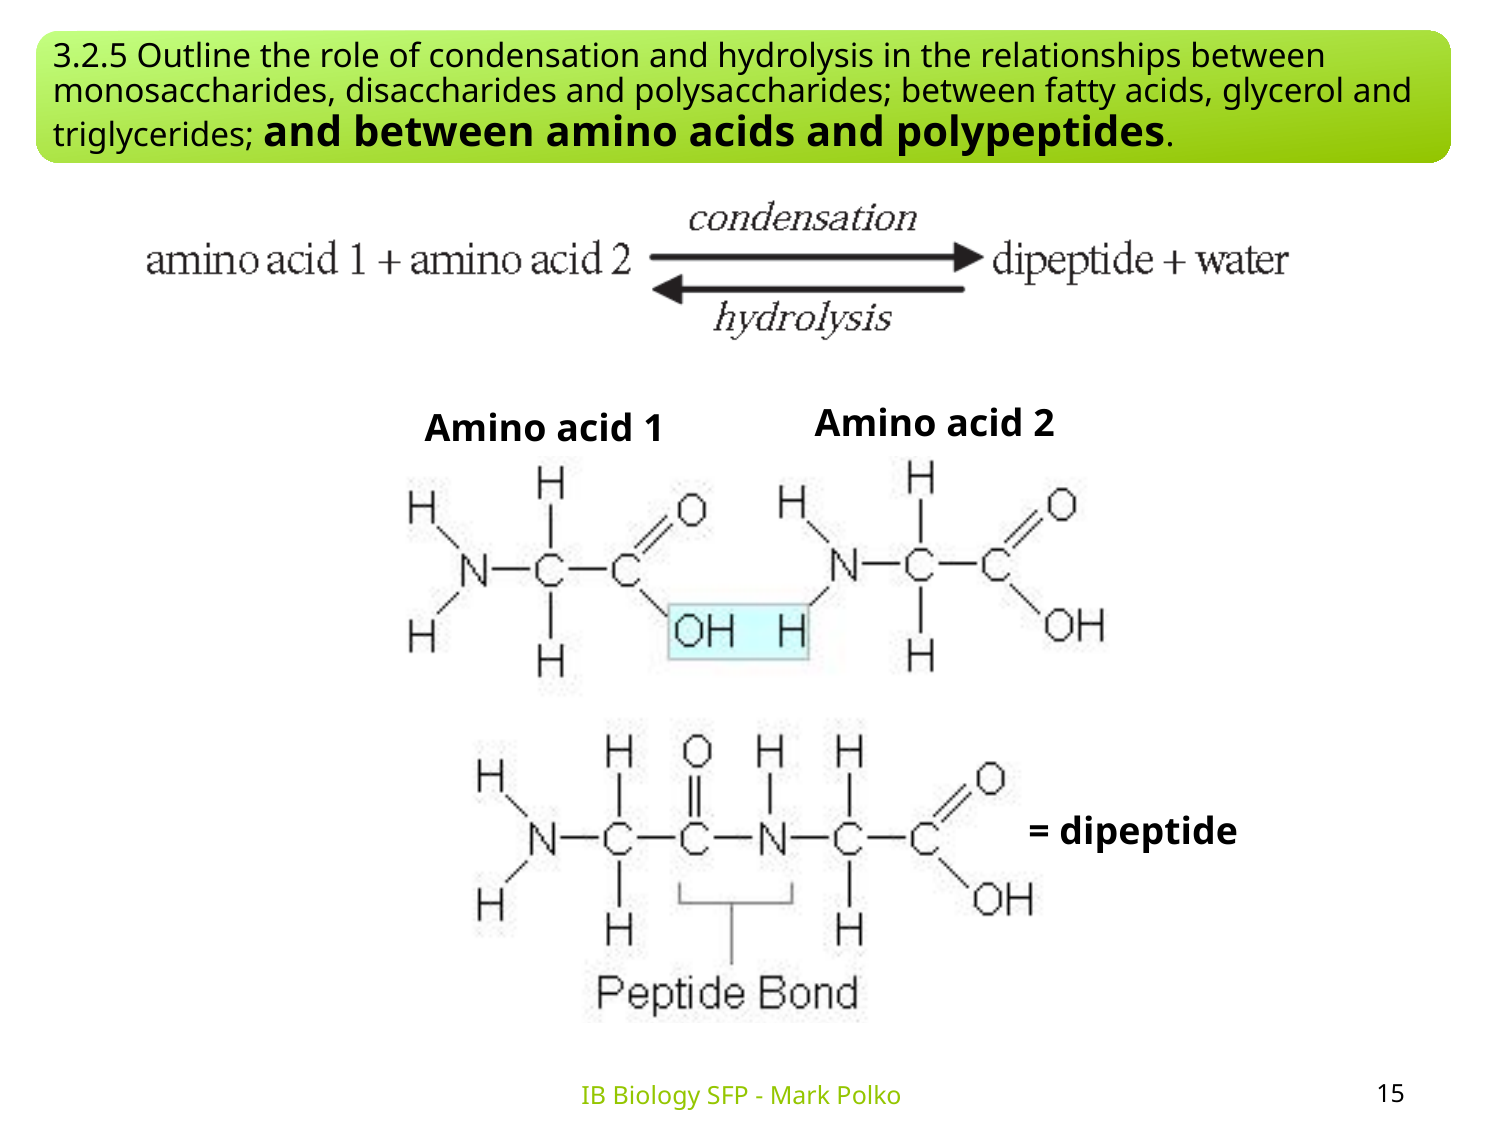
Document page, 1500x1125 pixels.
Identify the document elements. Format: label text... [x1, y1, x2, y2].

picture [320, 455, 1167, 1023]
footer IB Biology SFP - Mark Polko [454, 1065, 1030, 1125]
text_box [36, 30, 1451, 163]
slide_number 15 [1281, 1064, 1500, 1125]
picture [135, 170, 1311, 362]
text_box Amino acid 2 [799, 391, 1070, 452]
text_box = dipeptide [1172, 799, 1254, 860]
text_box Amino acid 1 [409, 397, 681, 454]
